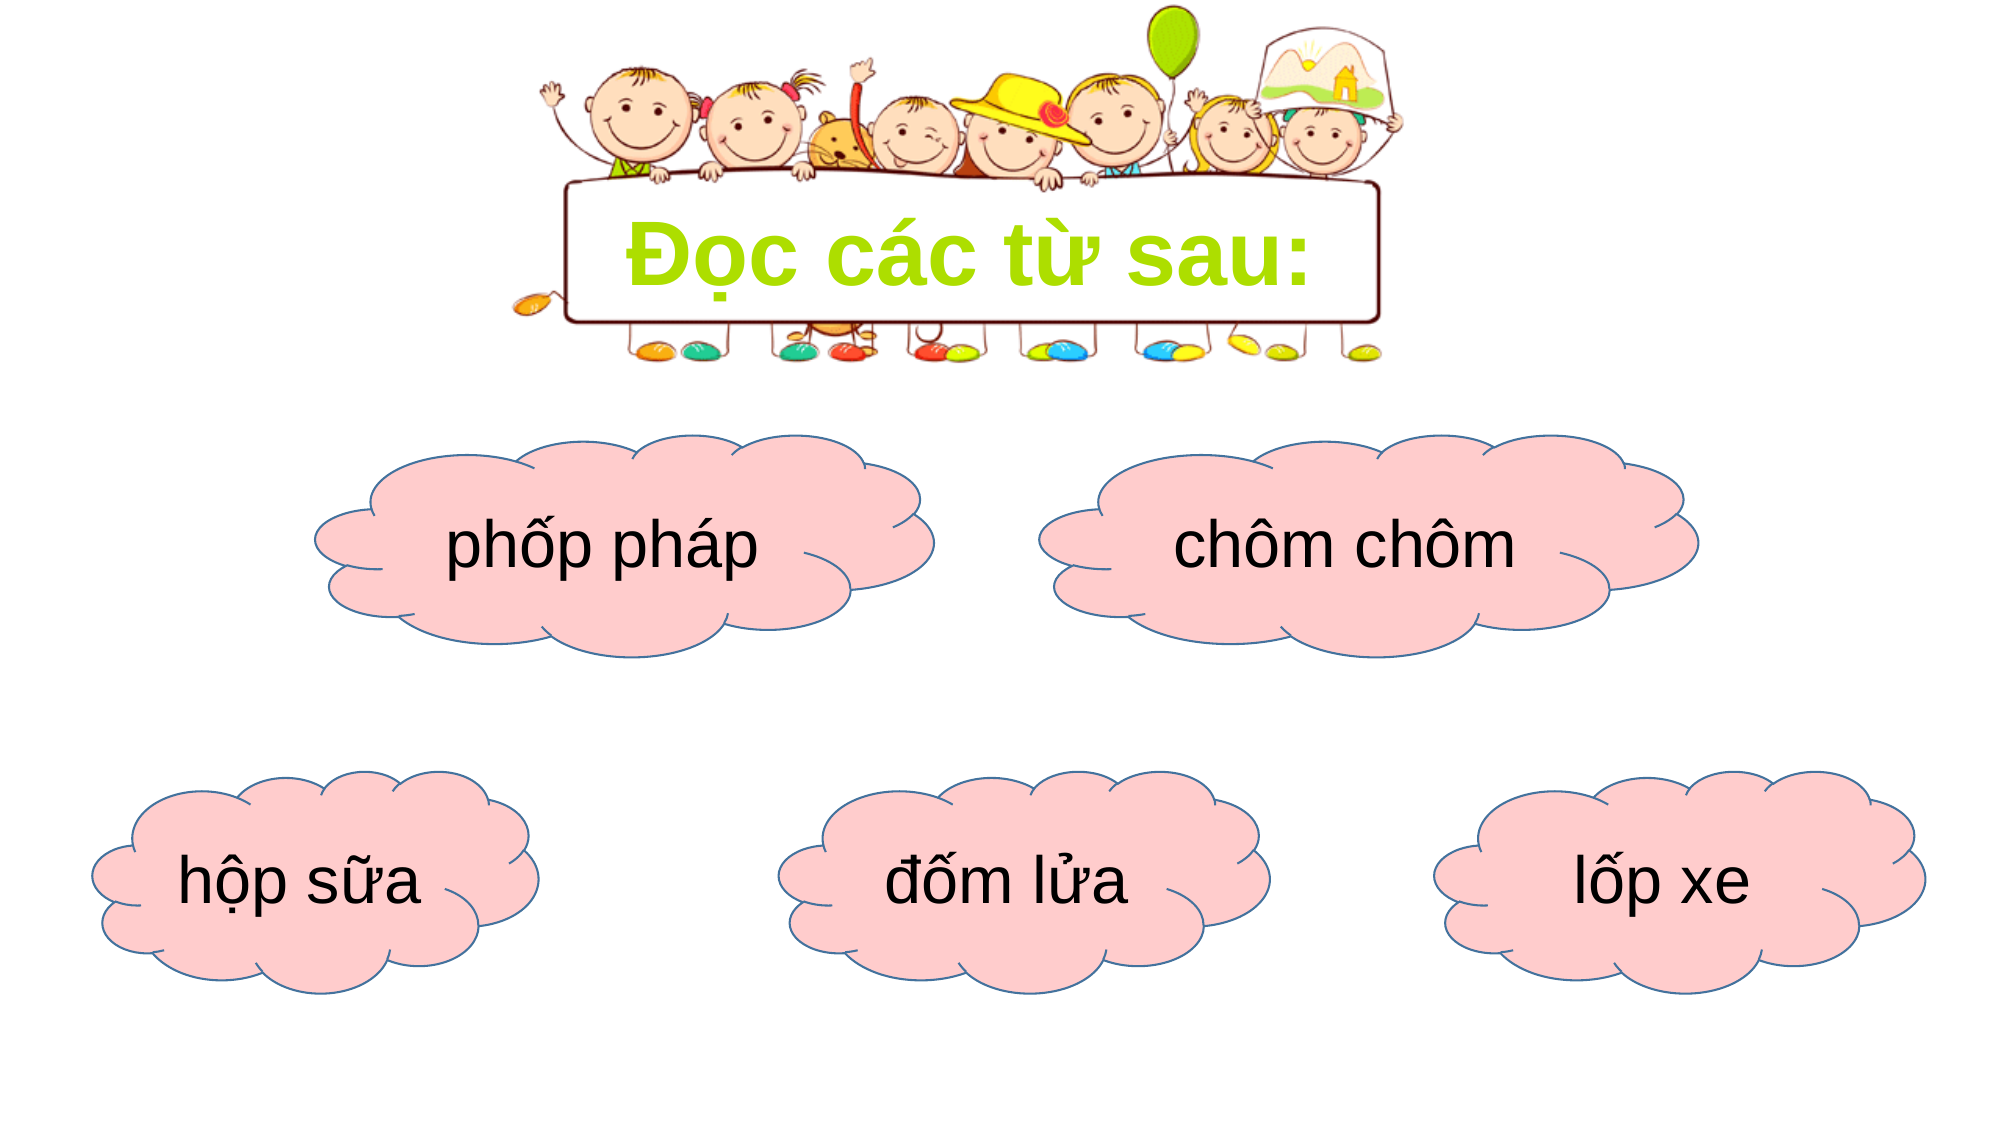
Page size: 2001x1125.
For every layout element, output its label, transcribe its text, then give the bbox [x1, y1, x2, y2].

text_box hộp sữa [91, 770, 540, 995]
text_box lốp xe [1433, 770, 1927, 995]
text_box đốm lửa [777, 770, 1271, 995]
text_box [501, 0, 1435, 387]
text_box phốp pháp [313, 434, 936, 659]
text_box chôm chôm [1038, 434, 1700, 659]
